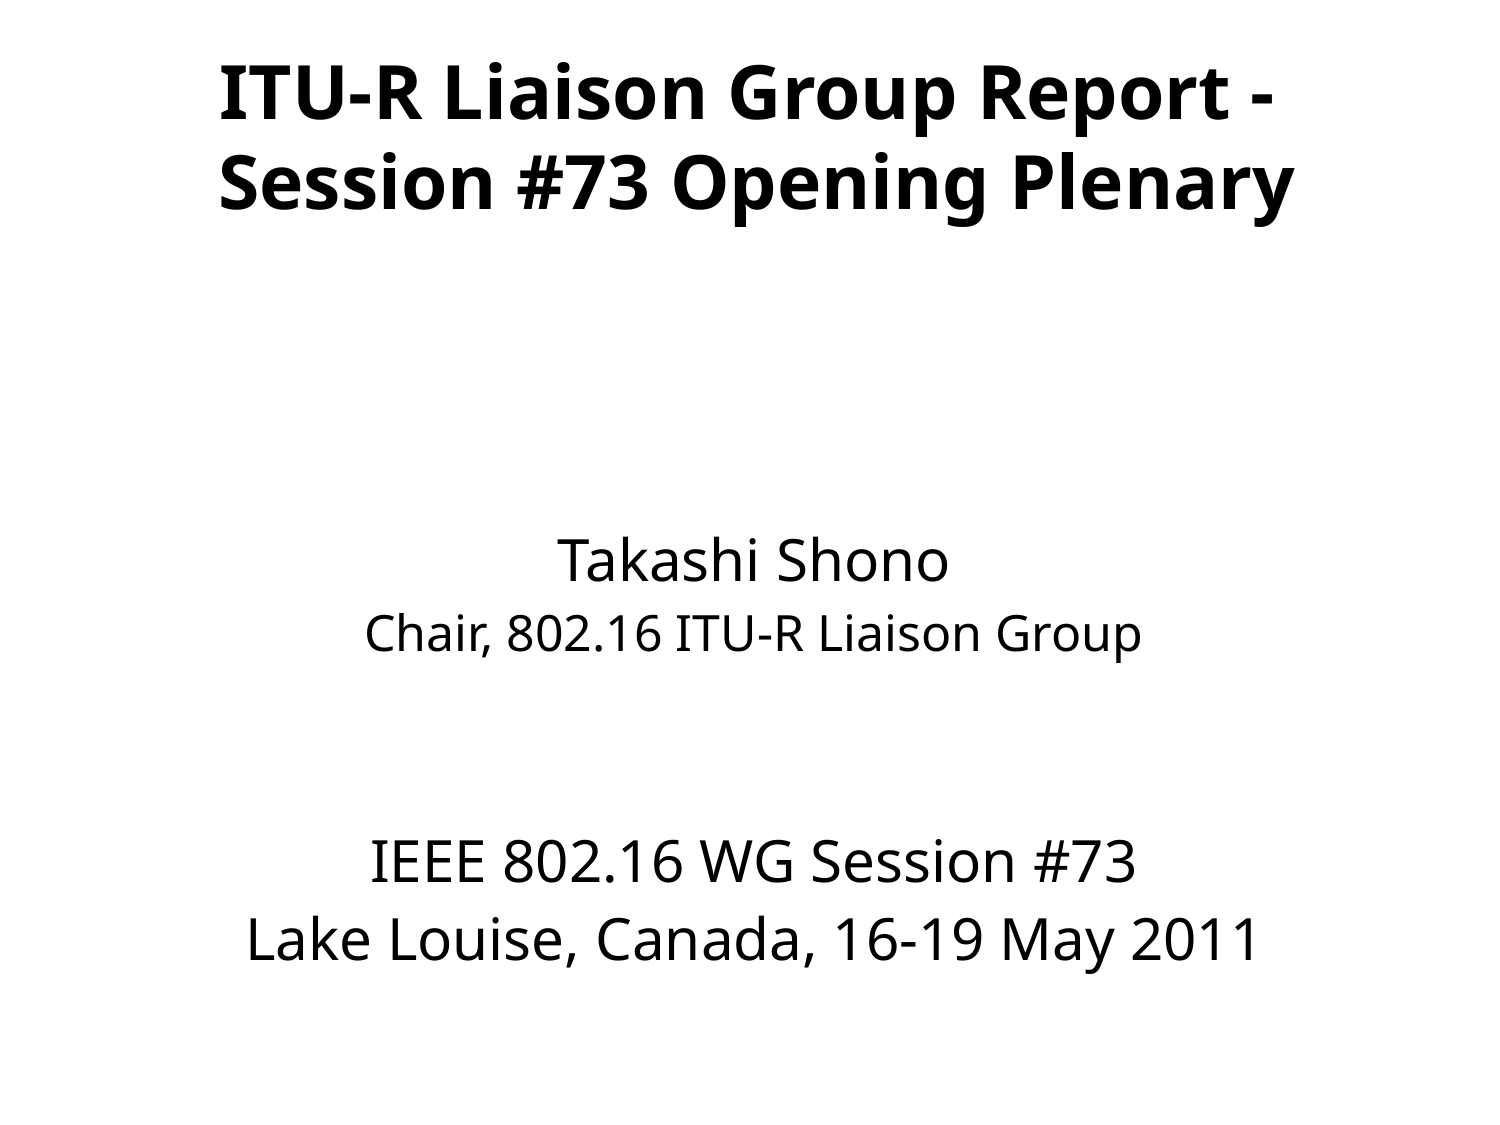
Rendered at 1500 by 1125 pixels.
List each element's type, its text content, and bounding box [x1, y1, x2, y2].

title ITU-R Liaison Group Report - Session #73 Opening Plenary [75, 36, 1425, 206]
list Takashi Shono Chair, 802.16 ITU-R Liaison Group IEEE 802.16 WG Session #73 Lake Louise, Canada, 16-19 May 2011 [75, 206, 1425, 1069]
